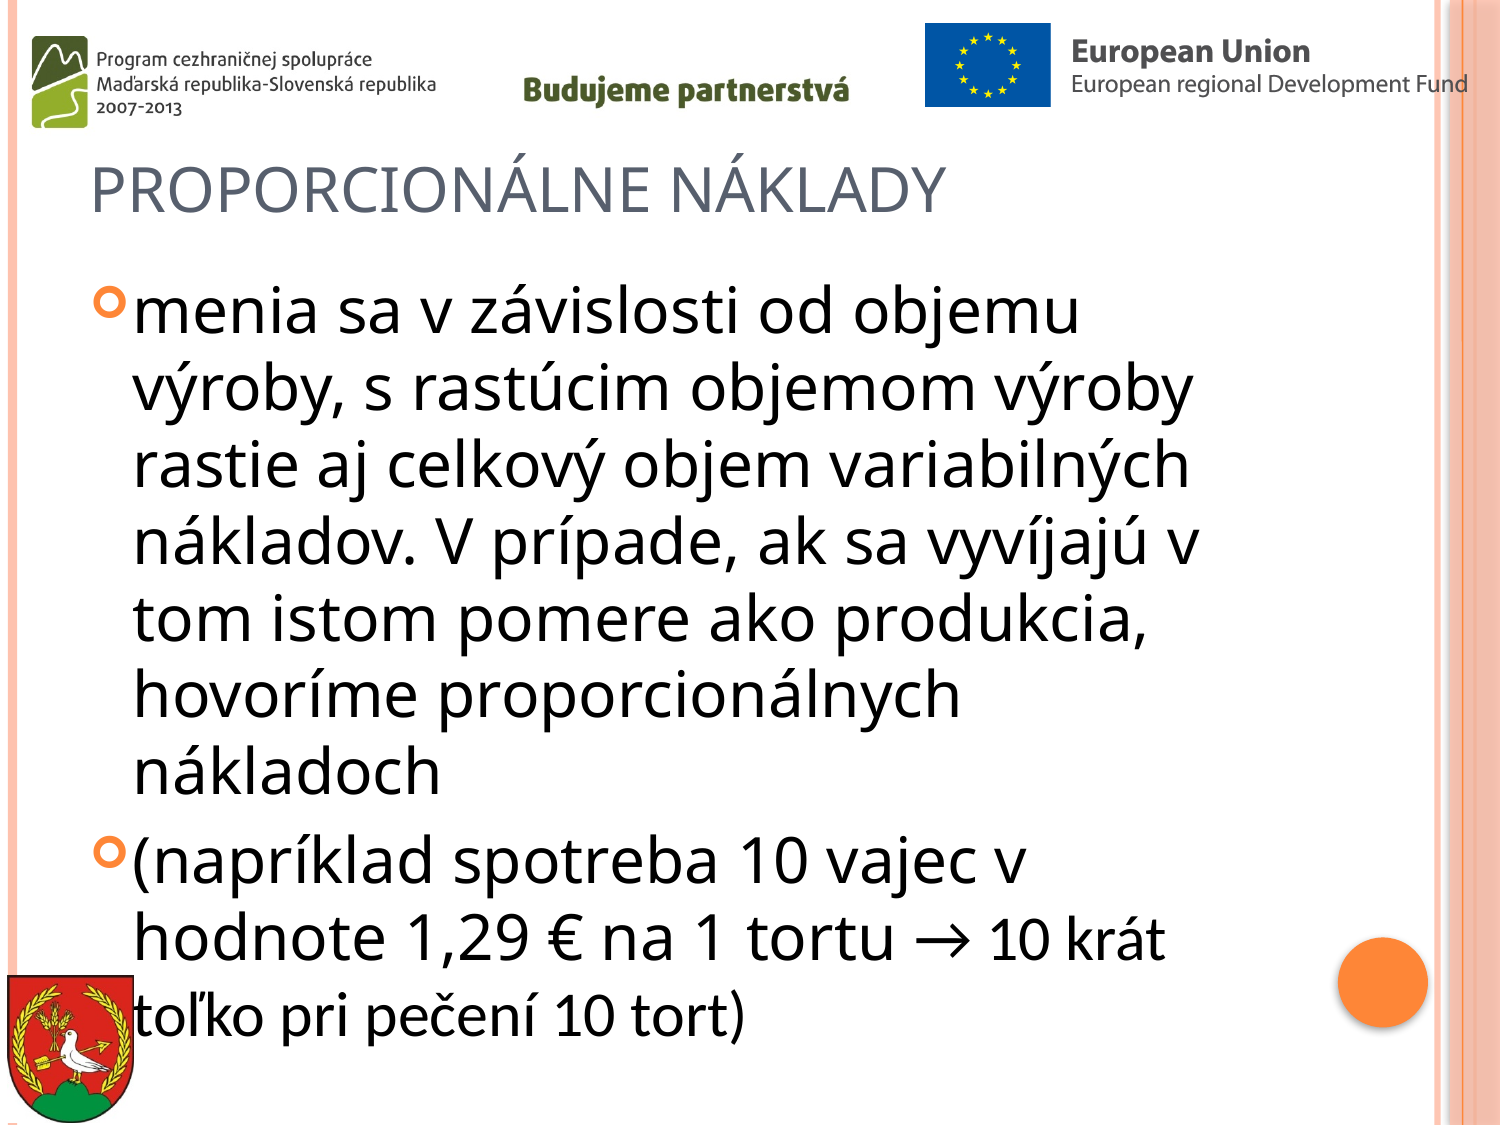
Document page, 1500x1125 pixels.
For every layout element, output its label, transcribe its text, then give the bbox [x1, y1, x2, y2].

picture [501, 61, 881, 118]
list menia sa v závislosti od objemu výroby, s rastúcim objemom výroby rastie aj celkový objem variabilných nákladov. V prípade, ak sa vyvíjajú v tom istom pomere ako produkcia, hovoríme proporcionálnych nákladoch (napríklad spotreba 10 vajec v hodnote 1,29 € na 1 tortu → 10 krát toľko pri pečení 10 tort) [75, 262, 1300, 1062]
picture [925, 22, 1468, 110]
title proporcionálne náklady [75, 45, 1300, 233]
picture [28, 36, 456, 139]
picture [6, 975, 135, 1124]
